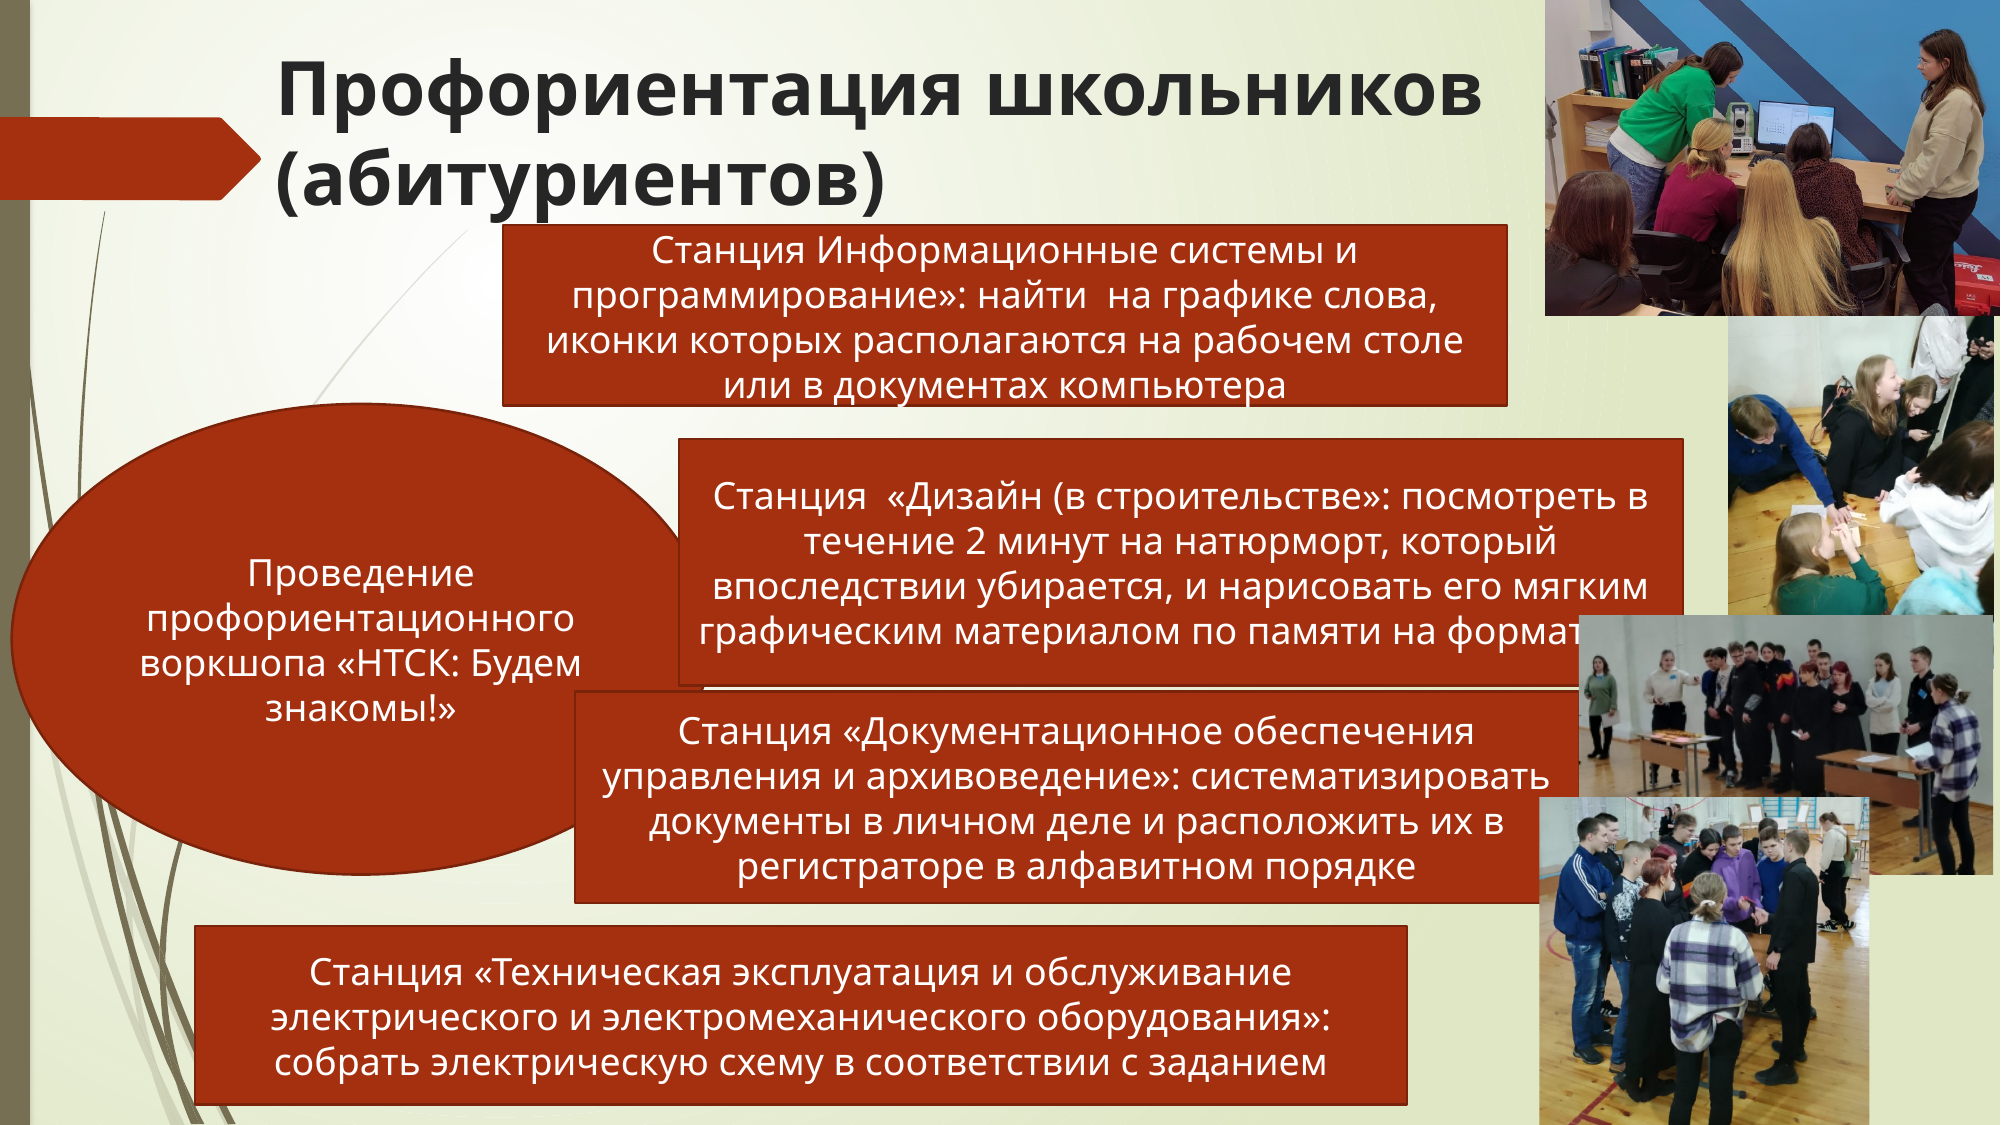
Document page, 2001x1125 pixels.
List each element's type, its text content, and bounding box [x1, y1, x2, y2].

text_box Станция «Техническая эксплуатация и обслуживание электрического и электромеханического оборудования»: собрать электрическую схему в соответствии с заданием [194, 925, 1408, 1106]
text_box Станция «Документационное обеспечения управления и архивоведение»: систематизировать документы в личном деле и расположить их в регистраторе в алфавитном порядке [574, 690, 1573, 904]
text_box Станция Информационные системы и программирование»: найти на графике слова, иконки которых располагаются на рабочем столе или в документах компьютера [502, 224, 1508, 407]
text_box Станция «Дизайн (в строительстве»: посмотреть в течение 2 минут на натюрморт, который впоследствии убирается, и нарисовать его мягким графическим материалом по памяти на формате А3 [678, 438, 1684, 687]
list [58, 319, 1161, 536]
title Профориентация школьников (абитуриентов) [260, 33, 1540, 276]
text_box Проведение профориентационного воркшопа «НТСК: Будем знакомы!» [10, 402, 705, 876]
picture [1538, 0, 2000, 1125]
